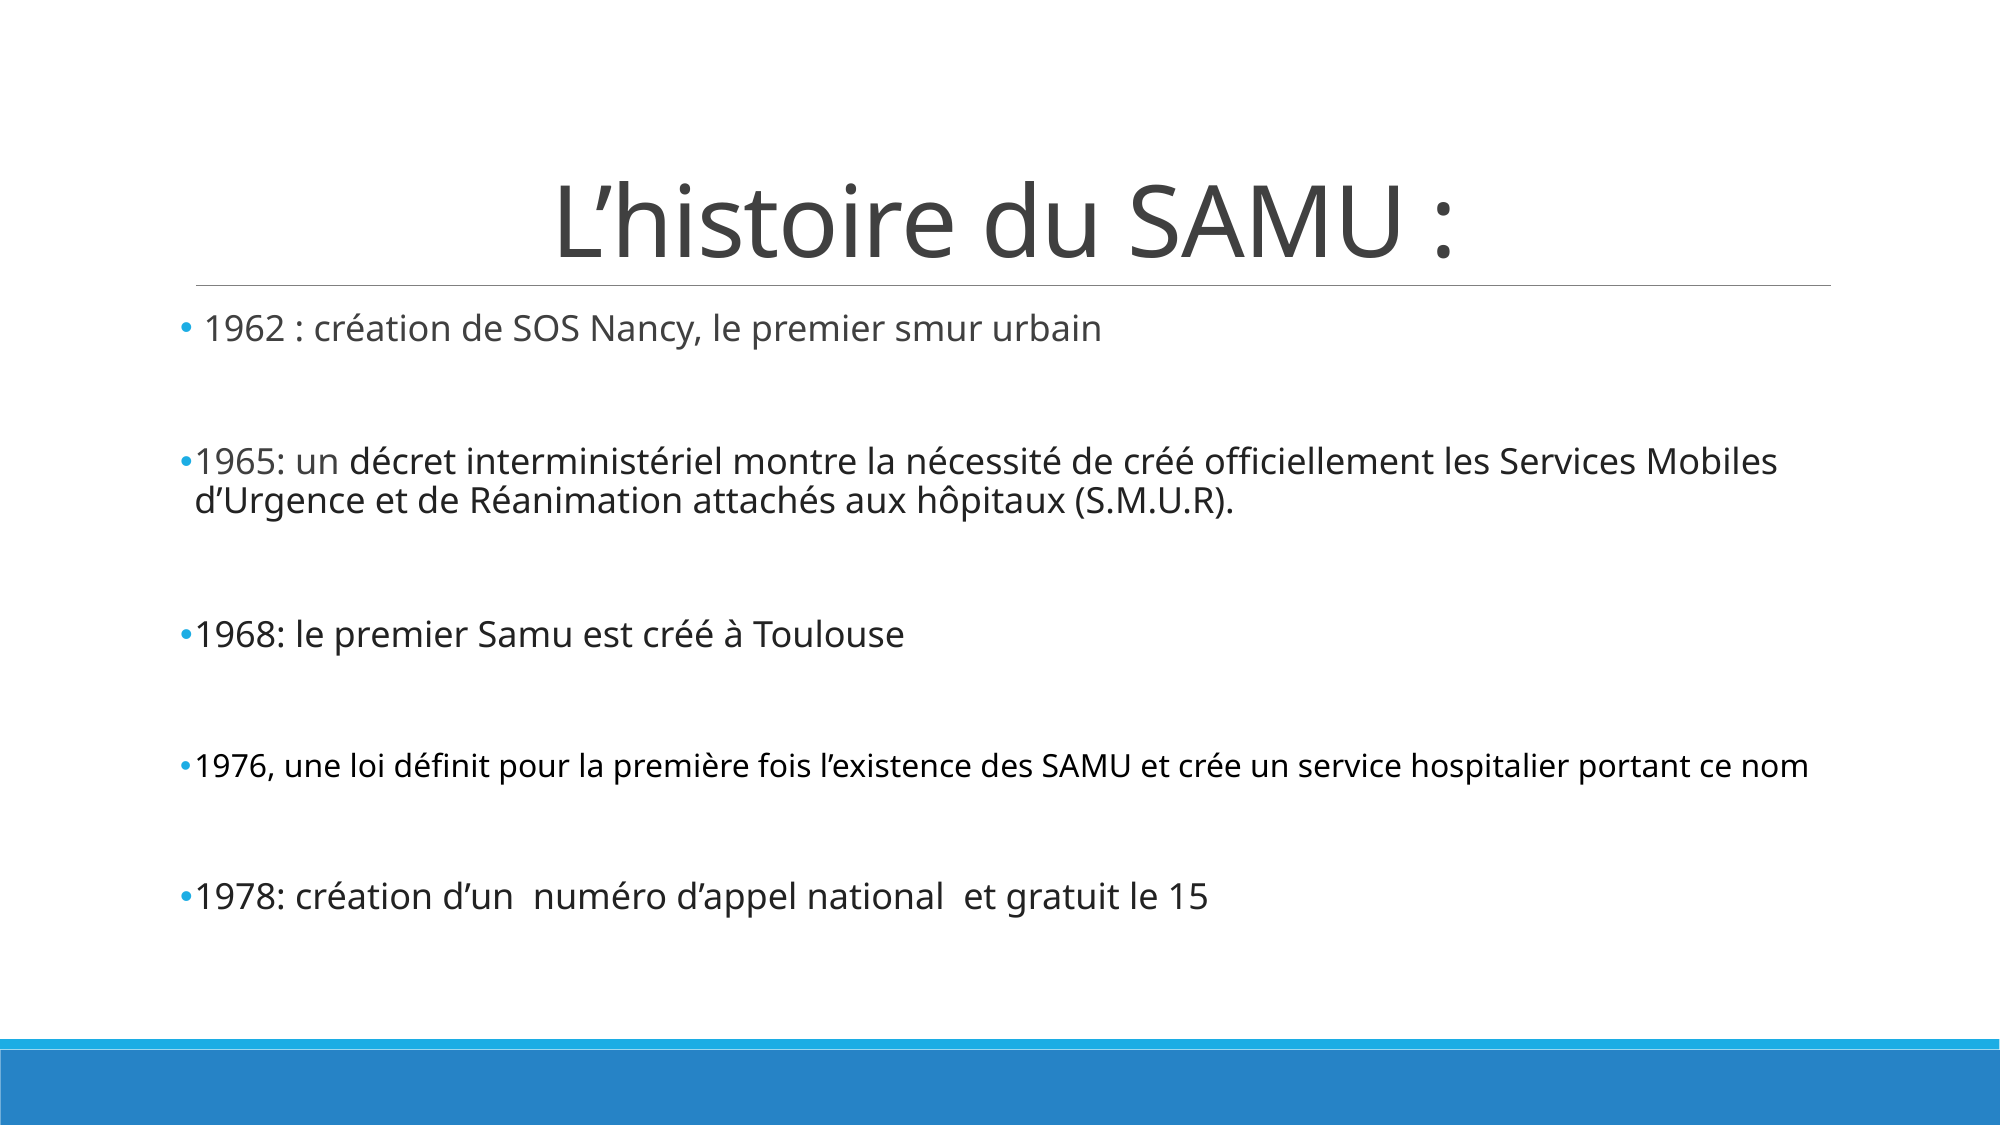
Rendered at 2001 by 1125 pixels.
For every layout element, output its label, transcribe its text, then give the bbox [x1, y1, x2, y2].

list 1962 : création de SOS Nancy, le premier smur urbain 1965: un décret interministériel montre la nécessité de créé officiellement les Services Mobiles d’Urgence et de Réanimation attachés aux hôpitaux (S.M.U.R). 1968: le premier Samu est créé à Toulouse 1976, une loi définit pour la première fois l’existence des SAMU et crée un service hospitalier portant ce nom 1978: création d’un numéro d’appel national et gratuit le 15 [180, 302, 1830, 963]
title L’histoire du SAMU : [180, 47, 1830, 285]
